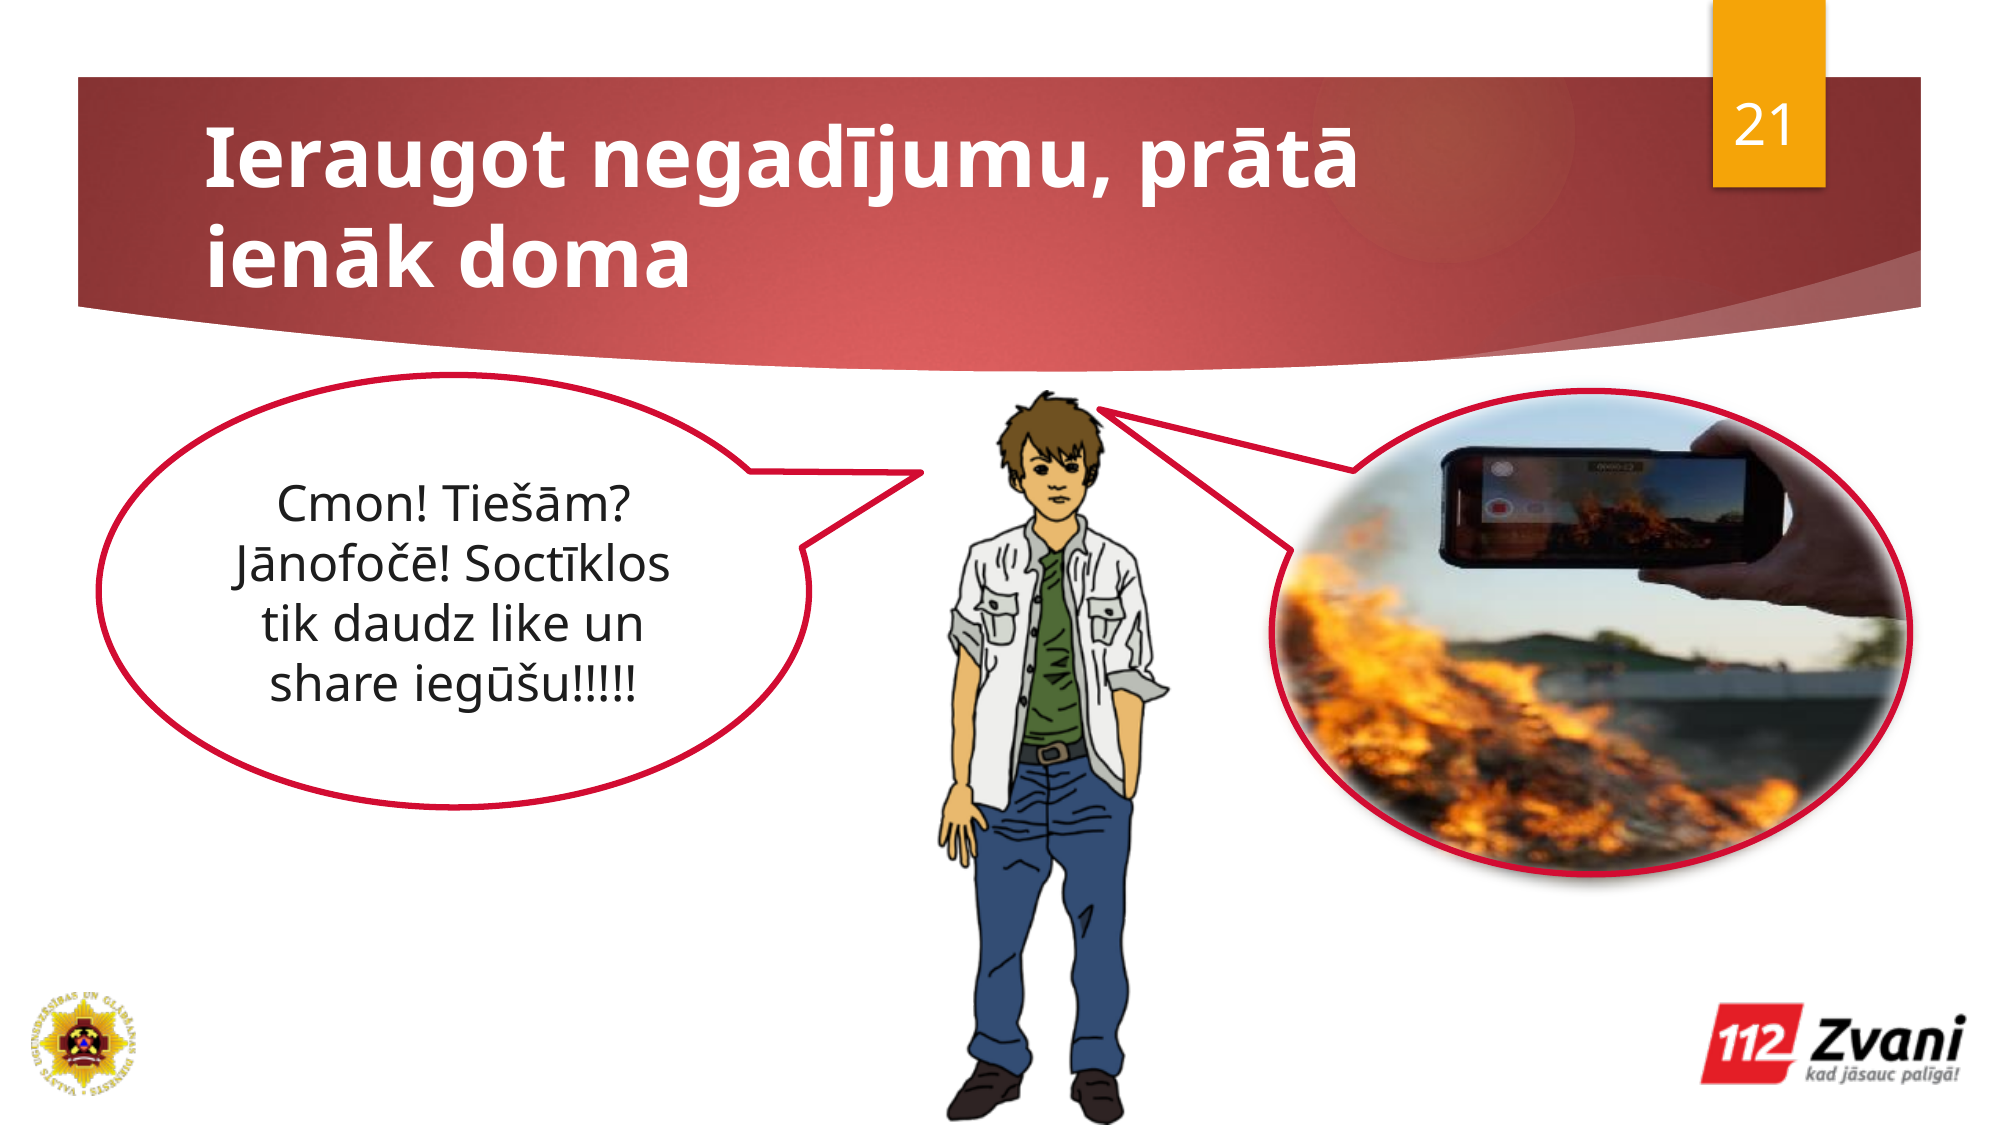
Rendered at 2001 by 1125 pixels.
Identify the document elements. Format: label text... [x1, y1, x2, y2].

text_box Cmon! Tiešām? Jānofočē! Soctīklos tik daudz like un share iegūšu!!!!! [97, 373, 864, 809]
title Ieraugot negadījumu, prātā ienāk doma [189, 190, 1627, 307]
slide_number 21 [1698, 48, 1836, 175]
picture [1257, 374, 1925, 898]
text_box [1243, 442, 1251, 523]
picture [30, 390, 1978, 1125]
